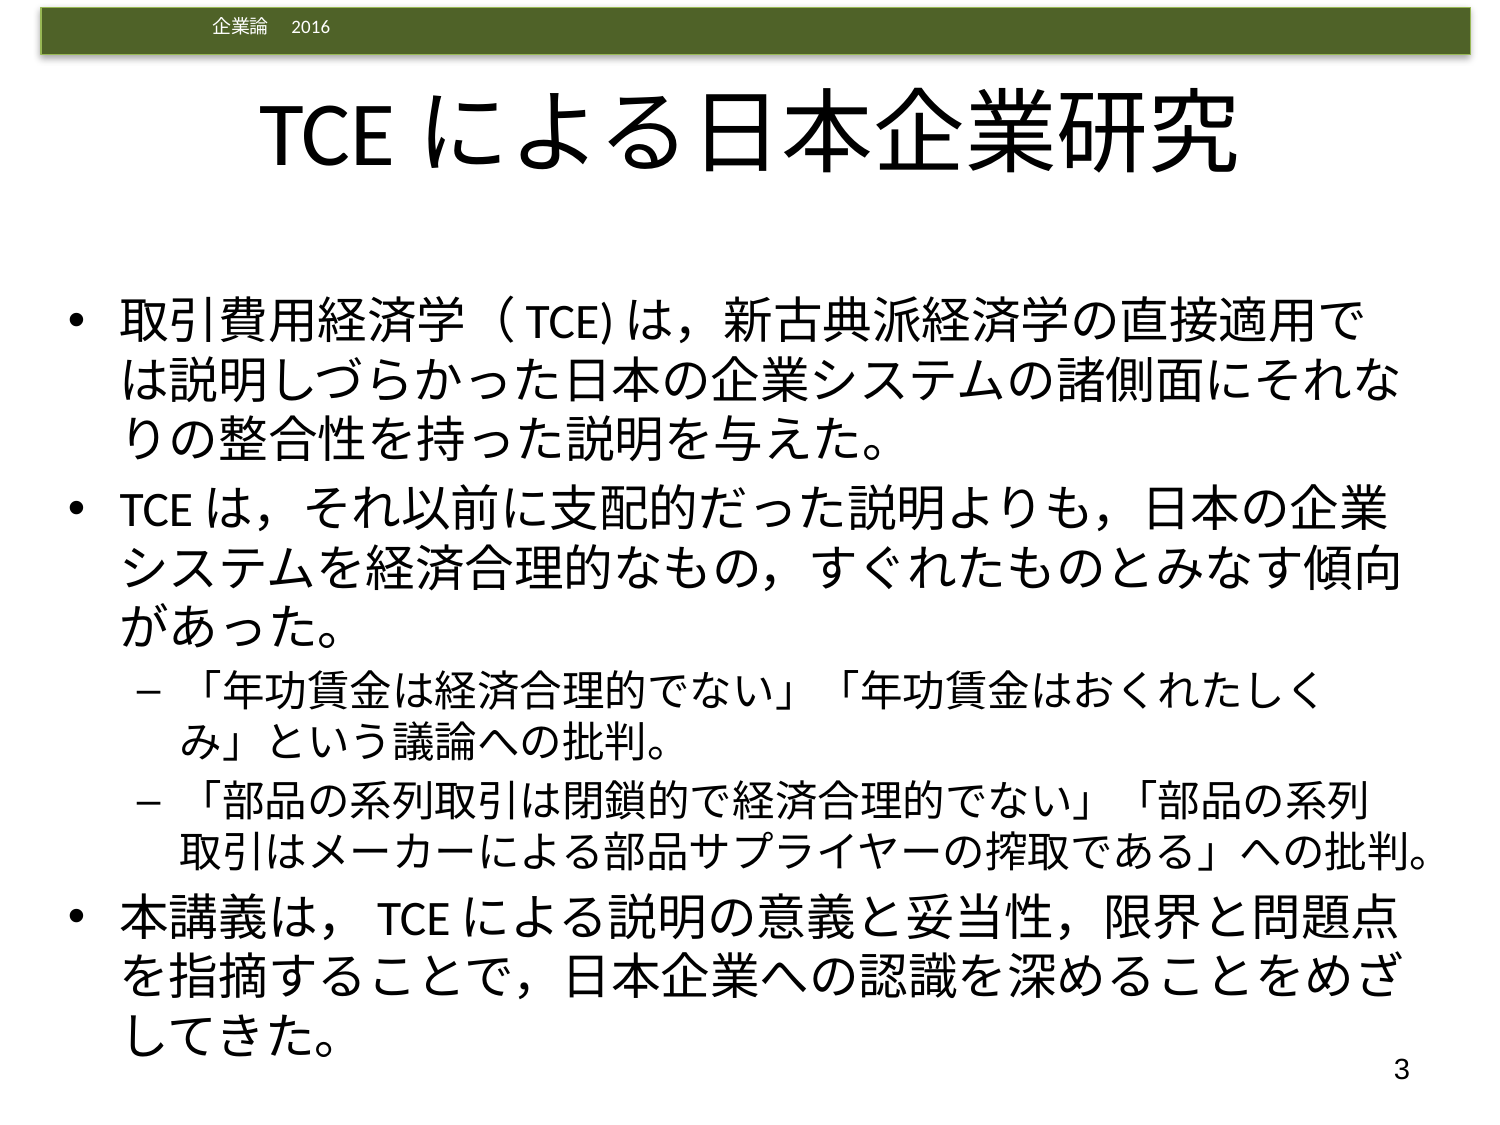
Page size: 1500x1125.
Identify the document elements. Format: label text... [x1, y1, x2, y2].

list 取引費用経済学（TCE)は，新古典派経済学の直接適用では説明しづらかった日本の企業システムの諸側面にそれなりの整合性を持った説明を与えた。 TCEは，それ以前に支配的だった説明よりも，日本の企業システムを経済合理的なもの，すぐれたものとみなす傾向があった。 「年功賃金は経済合理的でない」「年功賃金はおくれたしくみ」という議論への批判。 「部品の系列取引は閉鎖的で経済合理的でない」「部品の系列取引はメーカーによる部品サプライヤーの搾取である」への批判。 本講義は，TCEによる説明の意義と妥当性，限界と問題点を指摘することで，日本企業への認識を深めることをめざしてきた。 [53, 282, 1425, 1125]
slide_number 3 [1299, 1042, 1425, 1103]
title TCEによる日本企業研究 [75, 66, 1425, 256]
